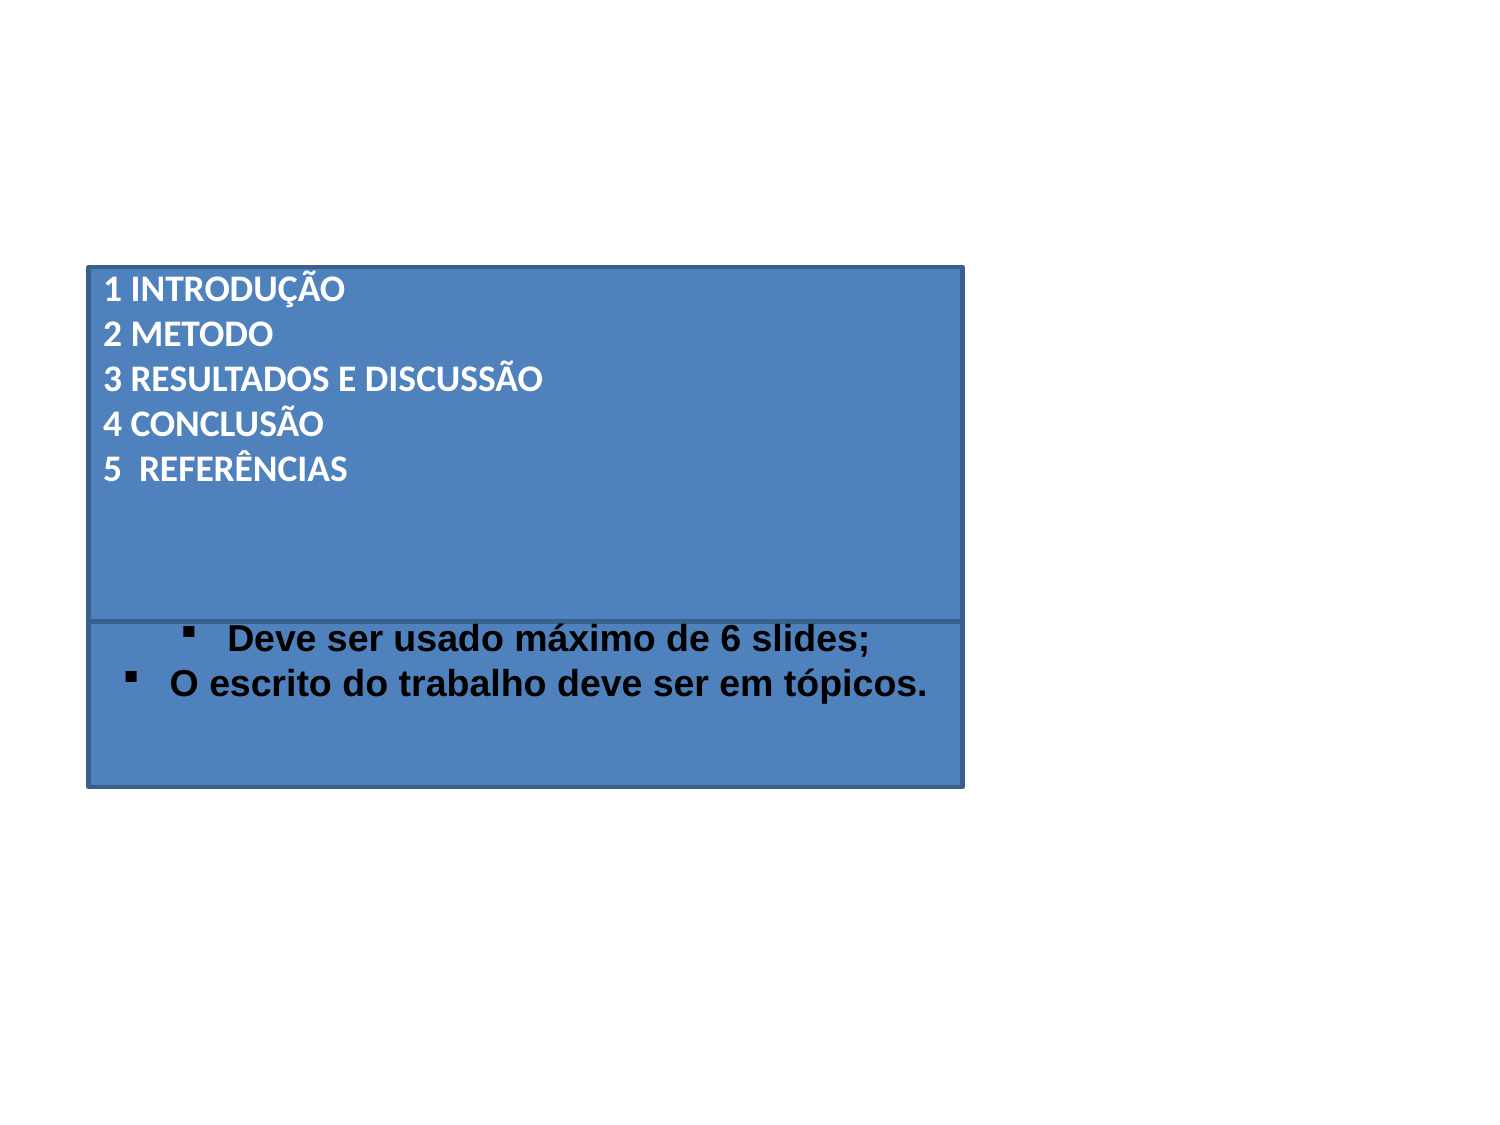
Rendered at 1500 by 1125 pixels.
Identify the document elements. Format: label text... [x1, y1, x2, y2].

text_box 1 INTRODUÇÃO 2 METODO 3 RESULTADOS E DISCUSSÃO 4 CONCLUSÃO 5 REFERÊNCIAS [86, 265, 965, 619]
text_box Deve ser usado máximo de 6 slides; O escrito do trabalho deve ser em tópicos. [86, 619, 965, 789]
